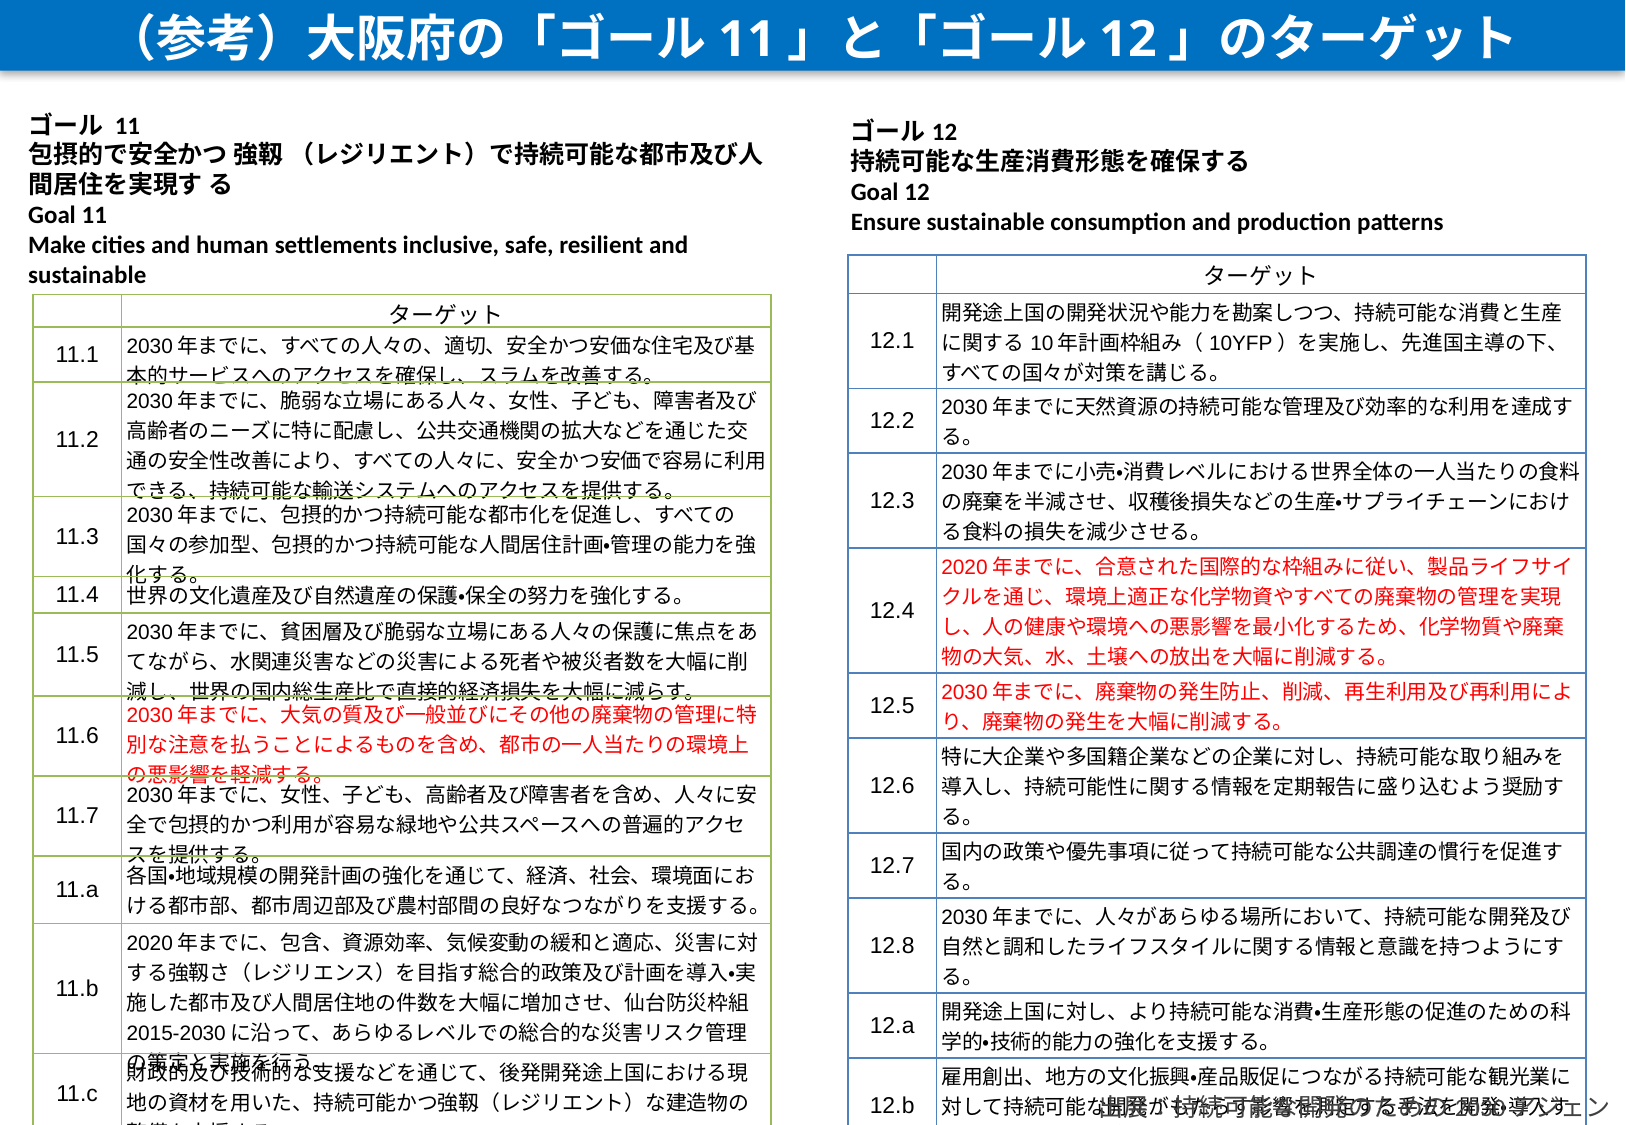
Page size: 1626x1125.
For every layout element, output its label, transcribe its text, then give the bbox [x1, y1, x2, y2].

text_box （参考）大阪府の「ゴール11」と「ゴール12」のターゲット [0, 0, 1625, 71]
table_cell 11.c [34, 1054, 121, 1125]
table_cell 12.1 [849, 294, 936, 388]
text_box 出展：持続可能な開発のための2030アジェンダ [1084, 1084, 1625, 1125]
table_cell 11.5 [34, 614, 121, 695]
table_cell 11.a [34, 857, 121, 923]
table_cell 世界の文化遺産及び自然遺産の保護・保全の努力を強化する。 [122, 577, 770, 612]
table_cell 11.7 [34, 777, 121, 855]
table_header [34, 295, 121, 326]
table_cell 2030年までに、女性、子ども、高齢者及び障害者を含め、人々に安全で包摂的かつ利用が容易な緑地や公共スペースへの普遍的アクセスを提供する。 [122, 777, 770, 855]
table_cell 12.7 [849, 834, 936, 897]
table_cell 2020年までに、包含、資源効率、気候変動の緩和と適応、災害に対する強靱さ（レジリエンス）を目指す総合的政策及び計画を導入・実施した都市及び人間居住地の件数を大幅に増加させ、仙台防災枠組2015-2030に沿って、あらゆるレベルでの総合的な災害リスク管理の策定と実施を行う。 [122, 924, 770, 1053]
table_cell 12.5 [849, 674, 936, 737]
table_cell 各国・地域規模の開発計画の強化を通じて、経済、社会、環境面における都市部、都市周辺部及び農村部間の良好なつながりを支援する。 [122, 857, 770, 923]
table_cell 11.b [34, 924, 121, 1053]
table_header ターゲット [937, 256, 1585, 293]
table_cell 12.2 [849, 389, 936, 452]
table_cell 2020年までに、合意された国際的な枠組みに従い、製品ライフサイクルを通じ、環境上適正な化学物資やすべての廃棄物の管理を実現し、人の健康や環境への悪影響を最小化するため、化学物質や廃棄物の大気、水、土壌への放出を大幅に削減する。 [937, 549, 1585, 672]
table_cell 11.4 [34, 577, 121, 612]
table_cell 開発途上国に対し、より持続可能な消費・生産形態の促進のための科学的・技術的能力の強化を支援する。 [937, 994, 1585, 1057]
table_cell 2030年までに小売・消費レベルにおける世界全体の一人当たりの食料の廃棄を半減させ、収穫後損失などの生産・サプライチェーンにおける食料の損失を減少させる。 [937, 454, 1585, 547]
table_cell 2030年までに、廃棄物の発生防止、削減、再生利用及び再利用により、廃棄物の発生を大幅に削減する。 [937, 674, 1585, 737]
table_cell 12.3 [849, 454, 936, 547]
table_cell 国内の政策や優先事項に従って持続可能な公共調達の慣行を促進する。 [937, 834, 1585, 897]
table_cell 2030年までに、貧困層及び脆弱な立場にある人々の保護に焦点をあてながら、水関連災害などの災害による死者や被災者数を大幅に削減し、世界の国内総生産比で直接的経済損失を大幅に減らす。 [122, 614, 770, 695]
table_cell 雇用創出、地方の文化振興・産品販促につながる持続可能な観光業に対して持続可能な開発がもたらす影響を測定する手法を開発・導入する。 [937, 1059, 1585, 1125]
table_header [849, 256, 936, 293]
table_cell 12.8 [849, 899, 936, 992]
table_header ターゲット [122, 295, 770, 326]
table_cell 12.a [849, 994, 936, 1057]
table_cell 11.2 [34, 383, 121, 496]
table_cell 11.6 [34, 697, 121, 775]
table_cell 特に大企業や多国籍企業などの企業に対し、持続可能な取り組みを導入し、持続可能性に関する情報を定期報告に盛り込むよう奨励する。 [937, 739, 1585, 832]
table_cell 12.6 [849, 739, 936, 832]
table_cell 2030年までに、人々があらゆる場所において、持続可能な開発及び自然と調和したライフスタイルに関する情報と意識を持つようにする。 [937, 899, 1585, 992]
table_cell 12.4 [849, 549, 936, 672]
table_cell 開発途上国の開発状況や能力を勘案しつつ、持続可能な消費と生産に関する10年計画枠組み（10YFP）を実施し、先進国主導の下、すべての国々が対策を講じる。 [937, 294, 1585, 388]
table_cell 2030年までに天然資源の持続可能な管理及び効率的な利用を達成する。 [937, 389, 1585, 452]
table_cell 2030年までに、脆弱な立場にある人々、女性、子ども、障害者及び高齢者のニーズに特に配慮し、公共交通機関の拡大などを通じた交通の安全性改善により、すべての人々に、安全かつ安価で容易に利用できる、持続可能な輸送システムへのアクセスを提供する。 [122, 383, 770, 496]
text_box ゴール 11 包摂的で安全かつ 強靱 （レジリエント）で持続可能な都市及び人間居住を実現す る Goal 11 Make cities and human settlements inclusive, safe, resilient and sustainable [13, 101, 791, 297]
table_cell 2030年までに、包摂的かつ持続可能な都市化を促進し、すべての国々の参加型、包摂的かつ持続可能な人間居住計画・管理の能力を強化する。 [122, 497, 770, 576]
table_cell 12.b [849, 1059, 936, 1125]
table_cell 11.3 [34, 497, 121, 576]
table_cell 2030年までに、大気の質及び一般並びにその他の廃棄物の管理に特別な注意を払うことによるものを含め、都市の一人当たりの環境上の悪影響を軽減する。 [122, 697, 770, 775]
text_box ゴール12 持続可能な生産消費形態を確保する Goal 12 Ensure sustainable consumption and production patterns [836, 108, 1575, 244]
table_cell 2030年までに、すべての人々の、適切、安全かつ安価な住宅及び基本的サービスへのアクセスを確保し、スラムを改善する。 [122, 328, 770, 381]
table_cell 11.1 [34, 328, 121, 381]
table_cell 財政的及び技術的な支援などを通じて、後発開発途上国における現地の資材を用いた、持続可能かつ強靱（レジリエント）な建造物の整備を支援する。 [122, 1054, 770, 1125]
